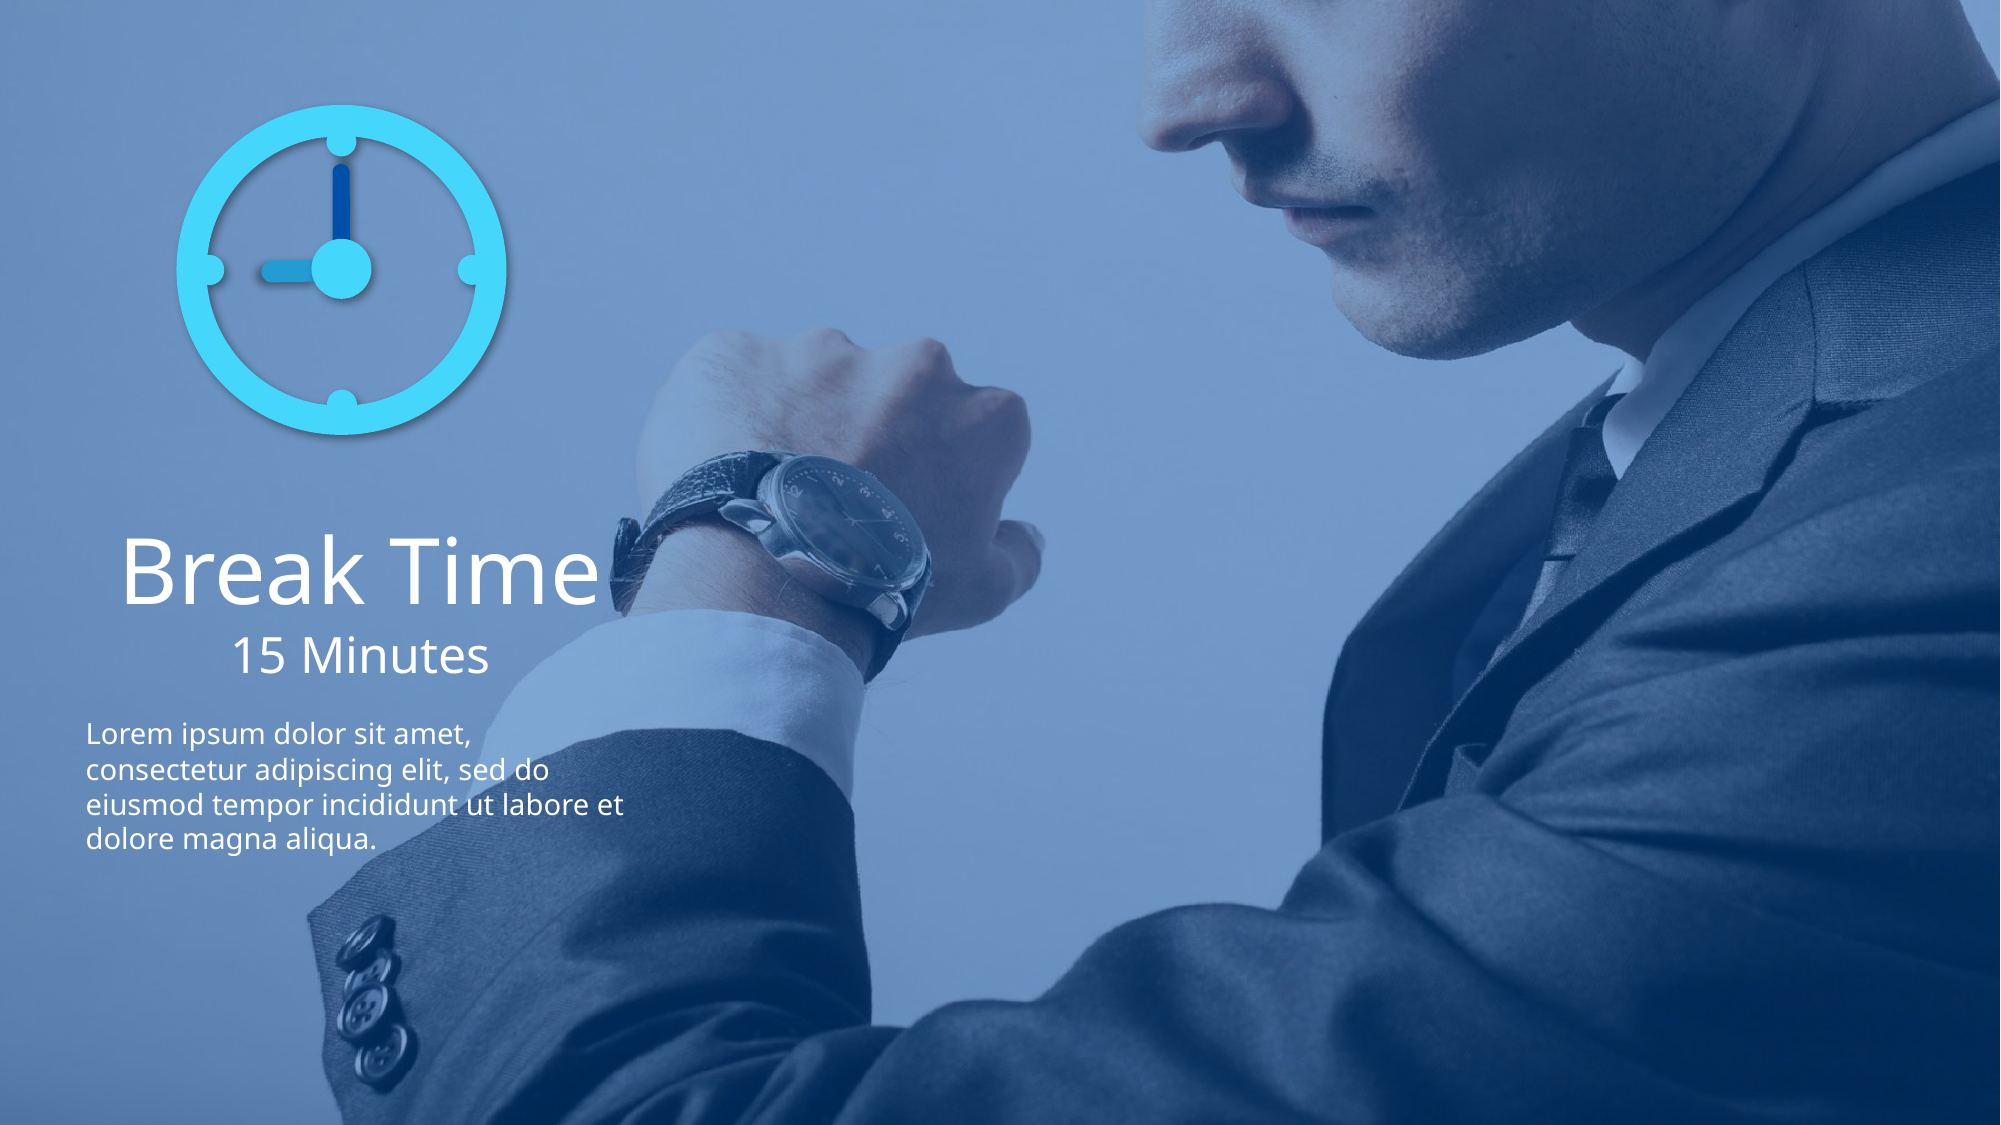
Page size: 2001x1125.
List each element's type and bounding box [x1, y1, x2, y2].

text_box [0, 0, 2000, 1125]
text_box [291, 291, 379, 373]
text_box [70, 505, 641, 830]
text_box [262, 237, 431, 291]
text_box [175, 103, 508, 436]
text_box [291, 176, 379, 237]
